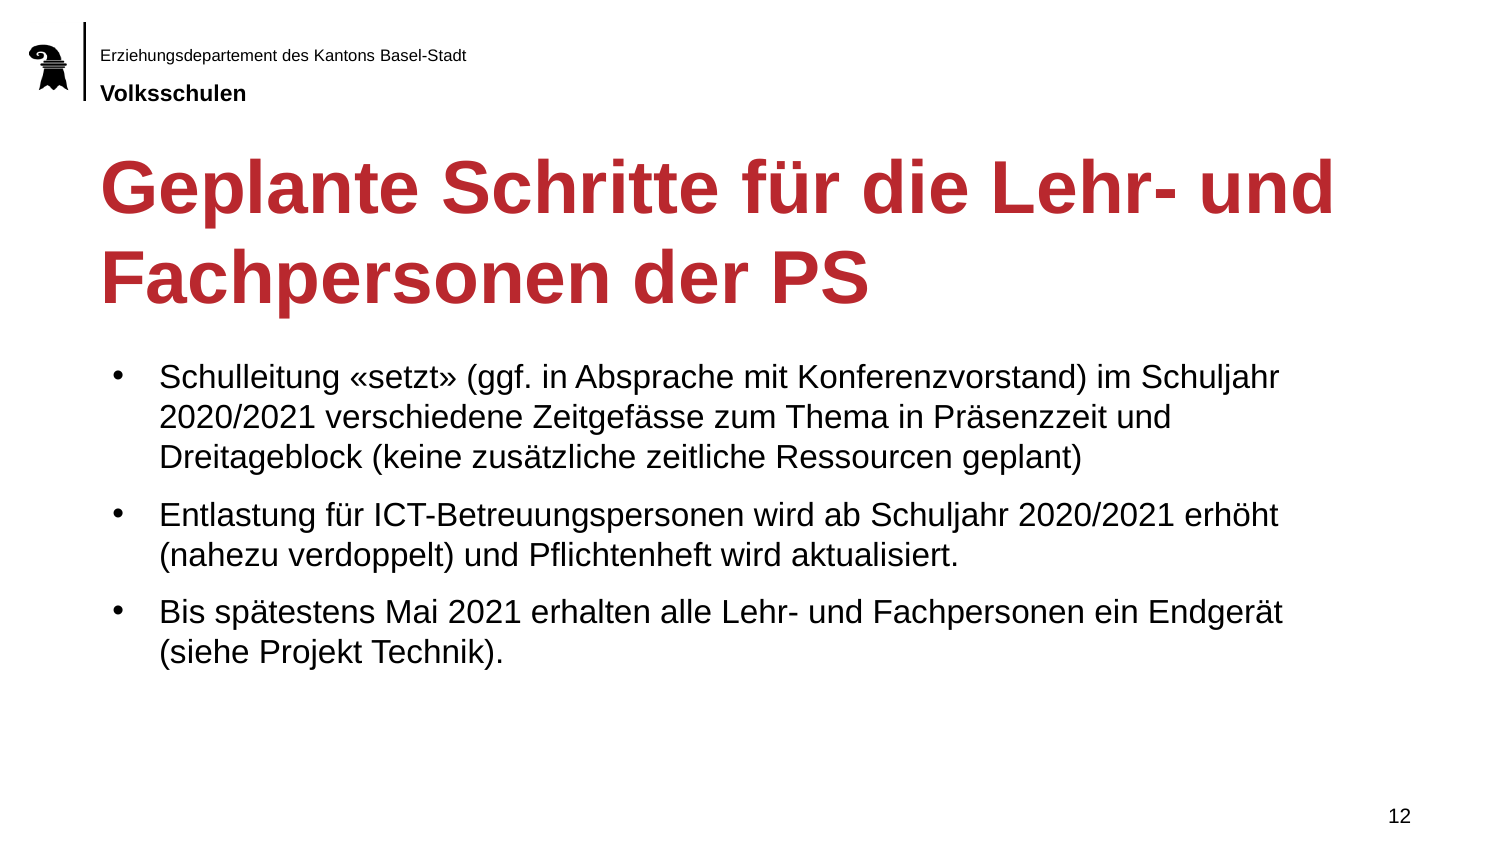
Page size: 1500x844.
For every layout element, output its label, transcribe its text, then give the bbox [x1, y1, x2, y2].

picture [29, 22, 86, 101]
list Schulleitung «setzt» (ggf. in Absprache mit Konferenzvorstand) im Schuljahr 2020/2021 verschiedene Zeitgefässe zum Thema in Präsenzzeit und Dreitageblock (keine zusätzliche zeitliche Ressourcen geplant) Entlastung für ICT-Betreuungspersonen wird ab Schuljahr 2020/2021 erhöht (nahezu verdoppelt) und Pflichtenheft wird aktualisiert. Bis spätestens Mai 2021 erhalten alle Lehr- und Fachpersonen ein Endgerät (siehe Projekt Technik). [112, 355, 1353, 706]
title Geplante Schritte für die Lehr- und Fachpersonen der PS [100, 138, 1436, 289]
slide_number 12 [1388, 798, 1500, 844]
